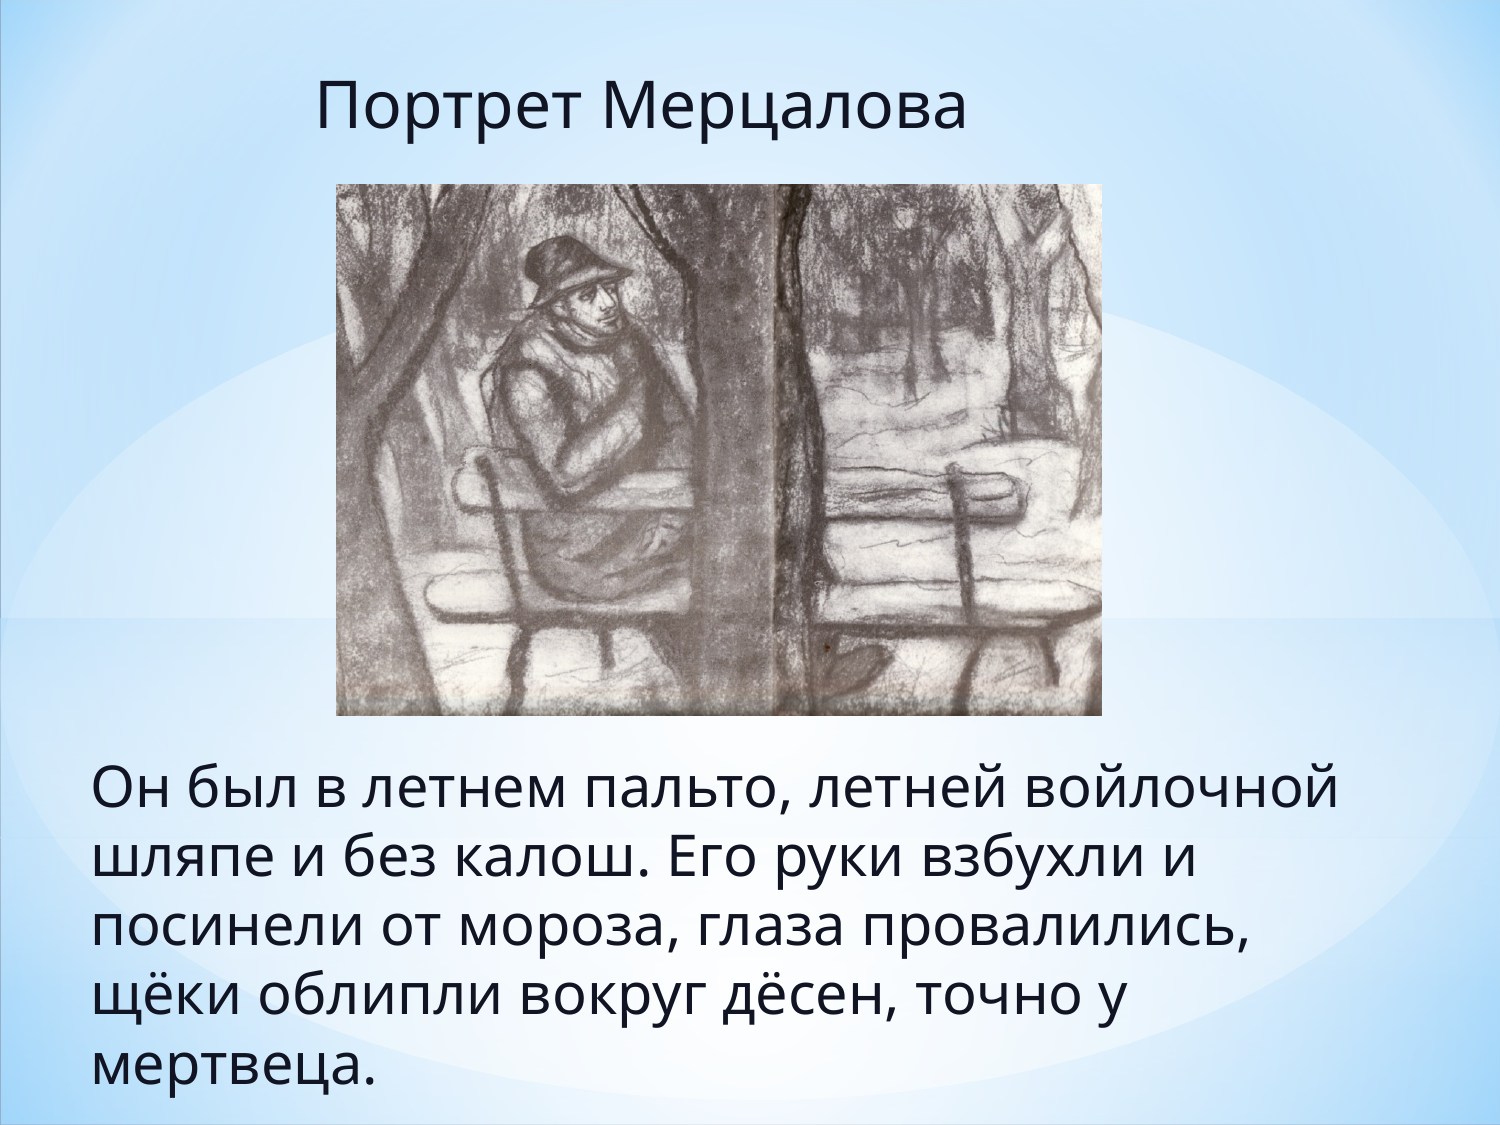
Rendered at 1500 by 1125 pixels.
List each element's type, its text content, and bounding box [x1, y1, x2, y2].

list Портрет Мерцалова Он был в летнем пальто, летней войлочной шляпе и без калош. Его руки взбухли и посинели от мороза, глаза провалились, щёки облипли вокруг дёсен, точно у мертвеца. [75, 54, 1425, 1106]
picture [336, 184, 1102, 717]
